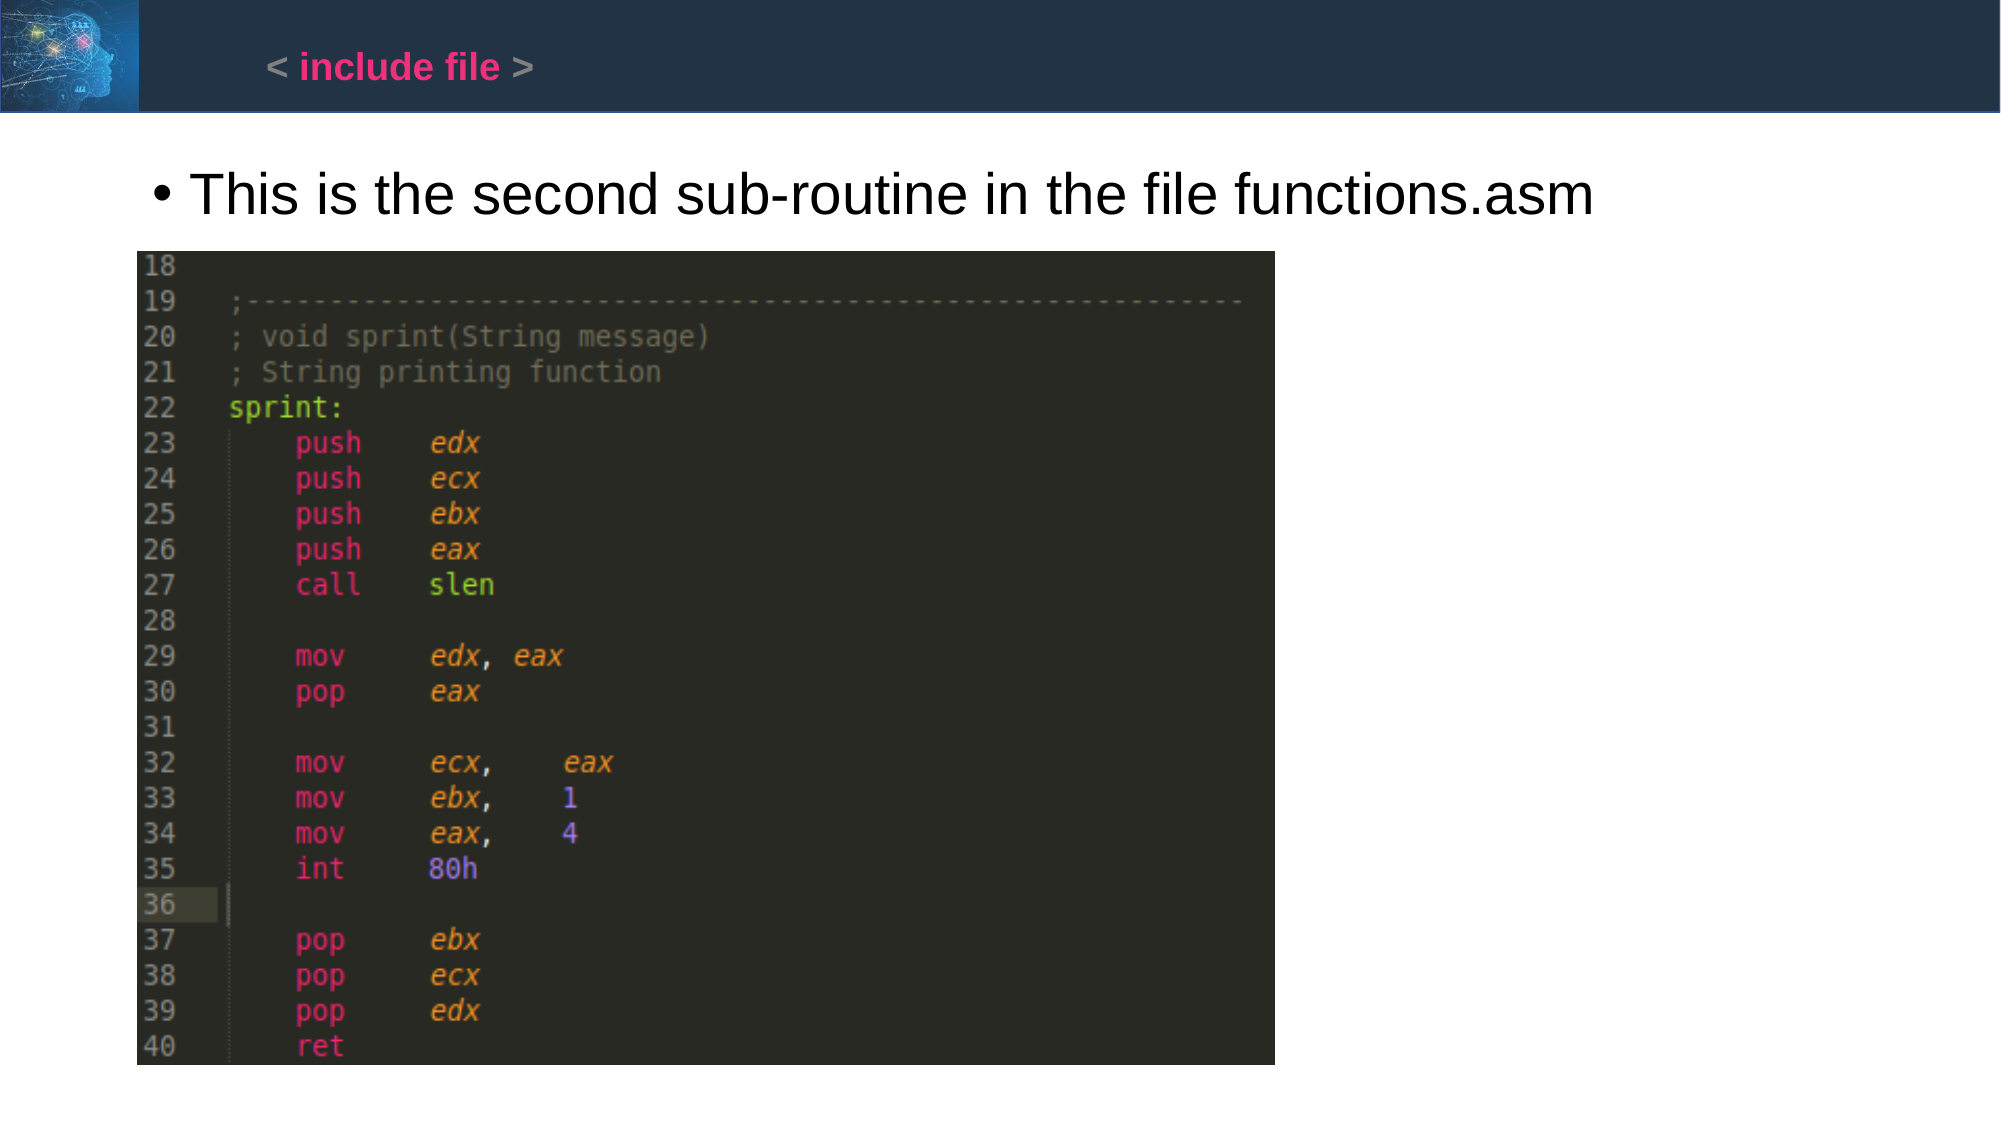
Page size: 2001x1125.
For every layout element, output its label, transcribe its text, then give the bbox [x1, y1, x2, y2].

picture [2, 0, 139, 111]
text_box < include file > [251, 26, 550, 122]
picture [137, 251, 1275, 1065]
list This is the second sub-routine in the file functions.asm [137, 157, 1935, 1085]
